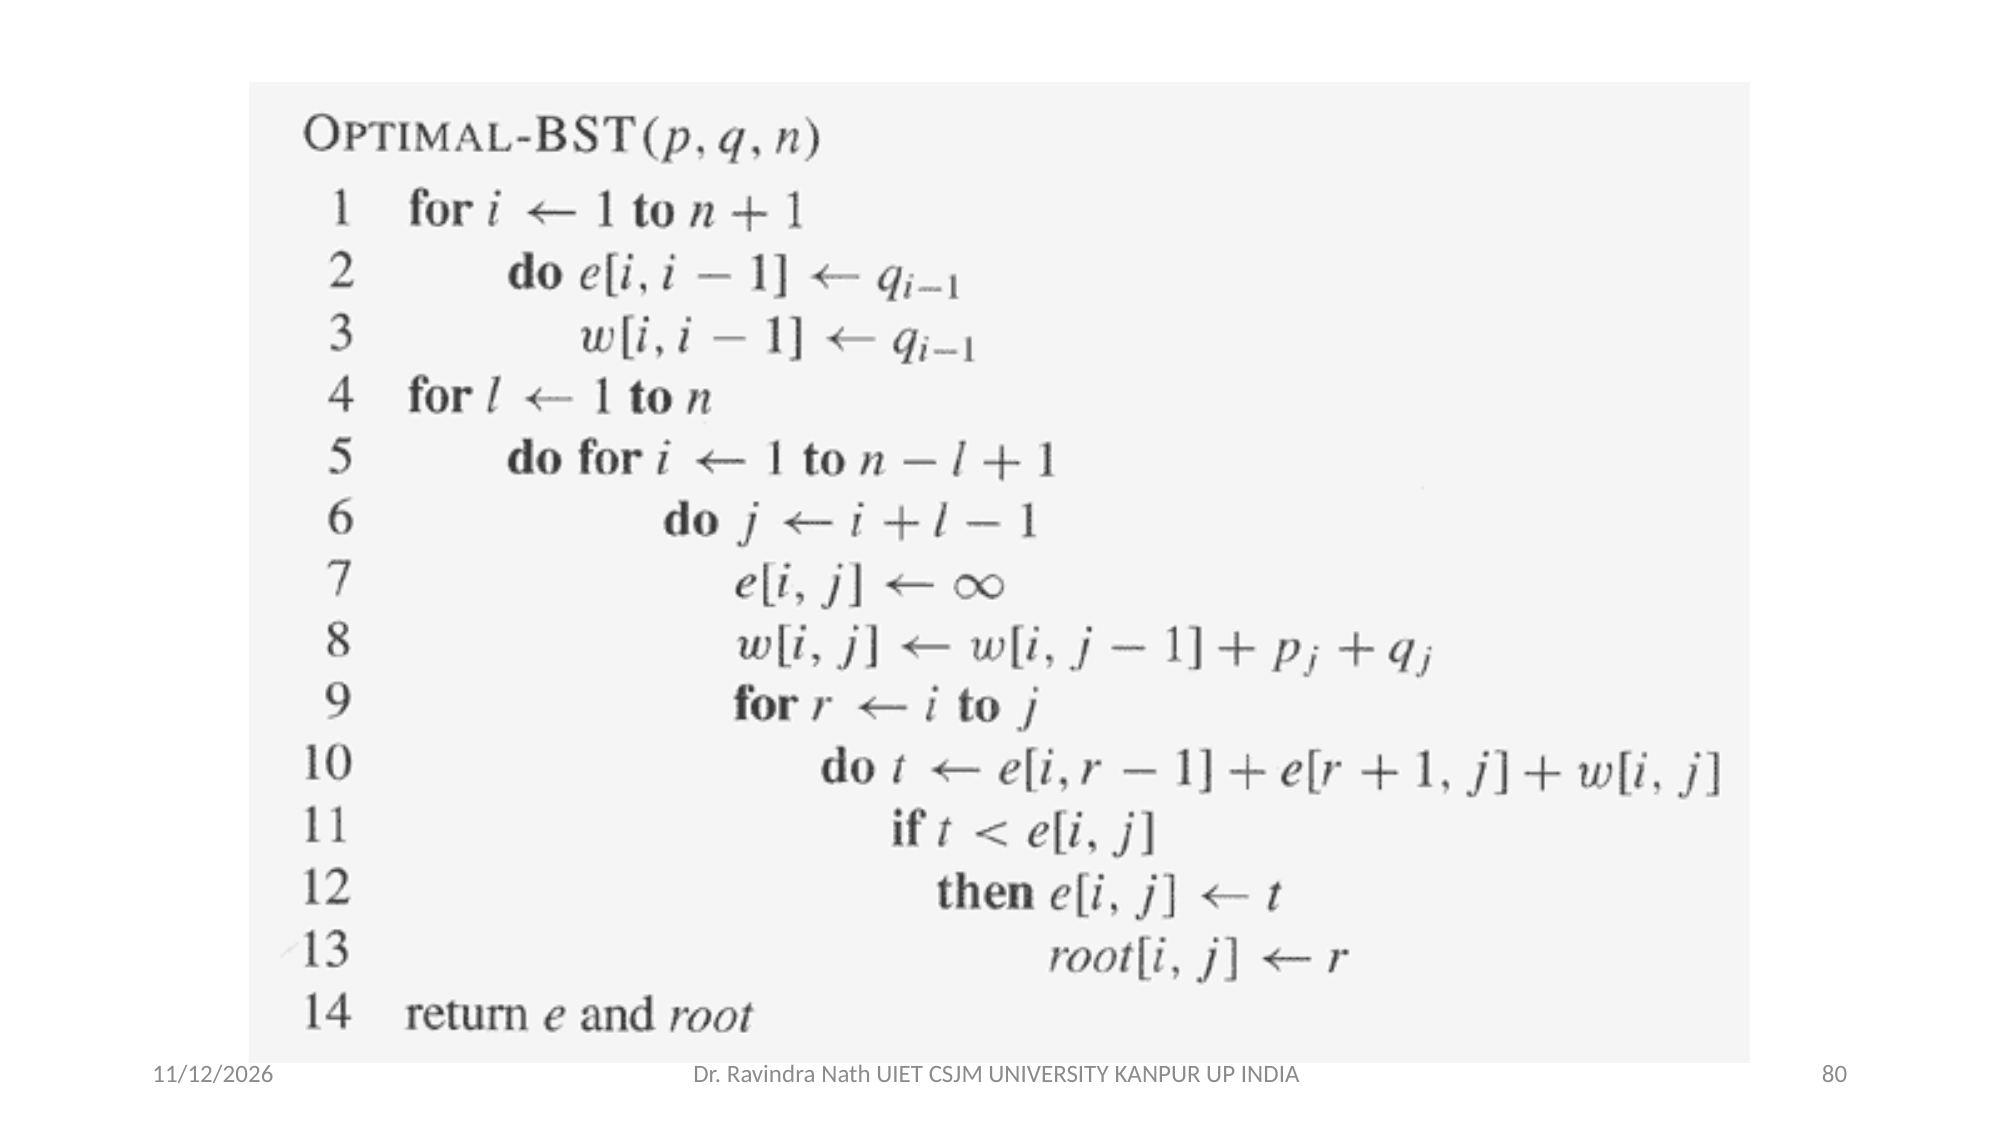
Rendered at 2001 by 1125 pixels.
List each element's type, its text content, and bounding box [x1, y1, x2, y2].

picture [249, 82, 1750, 1063]
slide_number 13-Nov-21 [137, 1042, 588, 1103]
slide_number 80 [1412, 1042, 1863, 1103]
footer Dr. Ravindra Nath UIET CSJM UNIVERSITY KANPUR UP INDIA [662, 1063, 1338, 1103]
